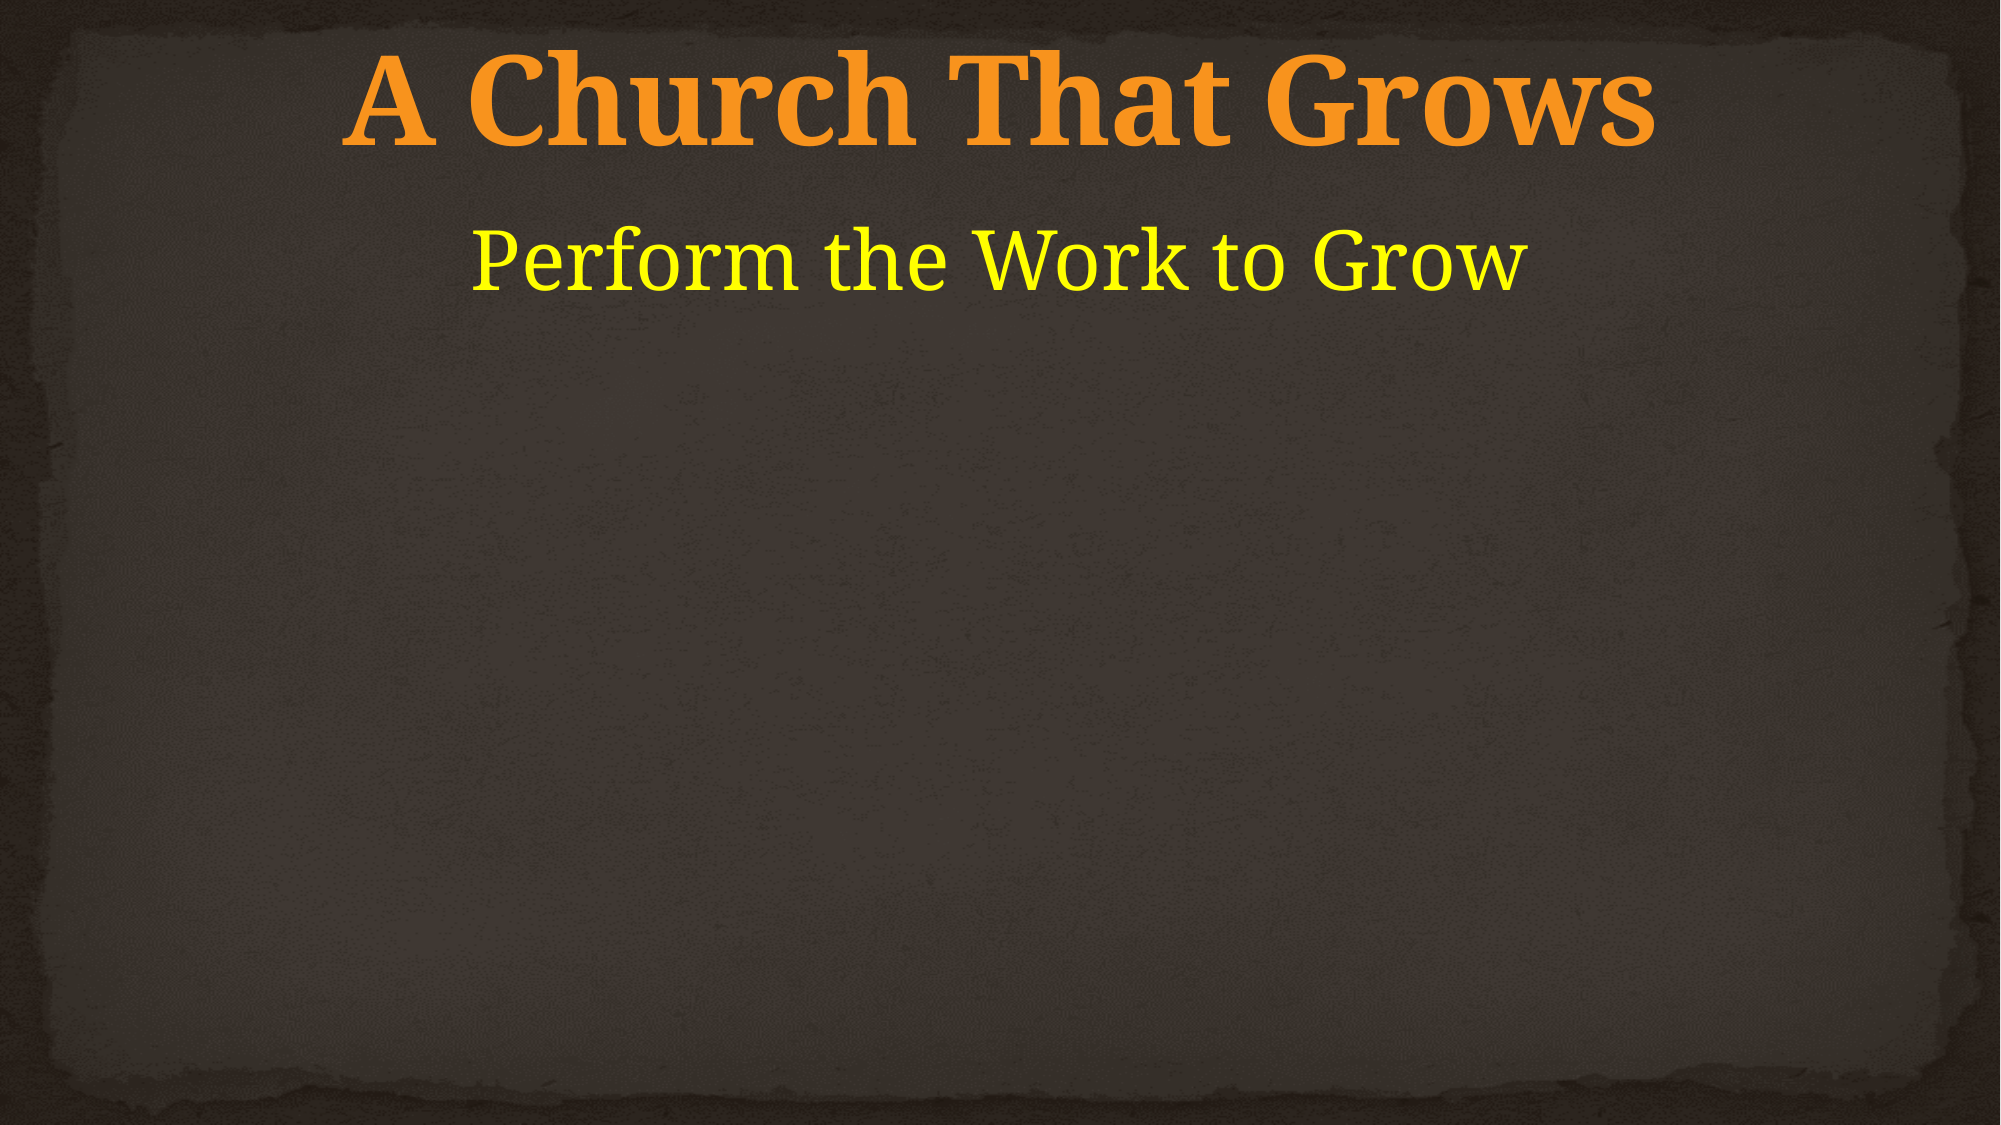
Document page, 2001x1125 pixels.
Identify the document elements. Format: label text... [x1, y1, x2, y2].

title A Church That Grows [324, 3, 1675, 179]
list Perform the Work to Grow [275, 200, 1725, 1088]
